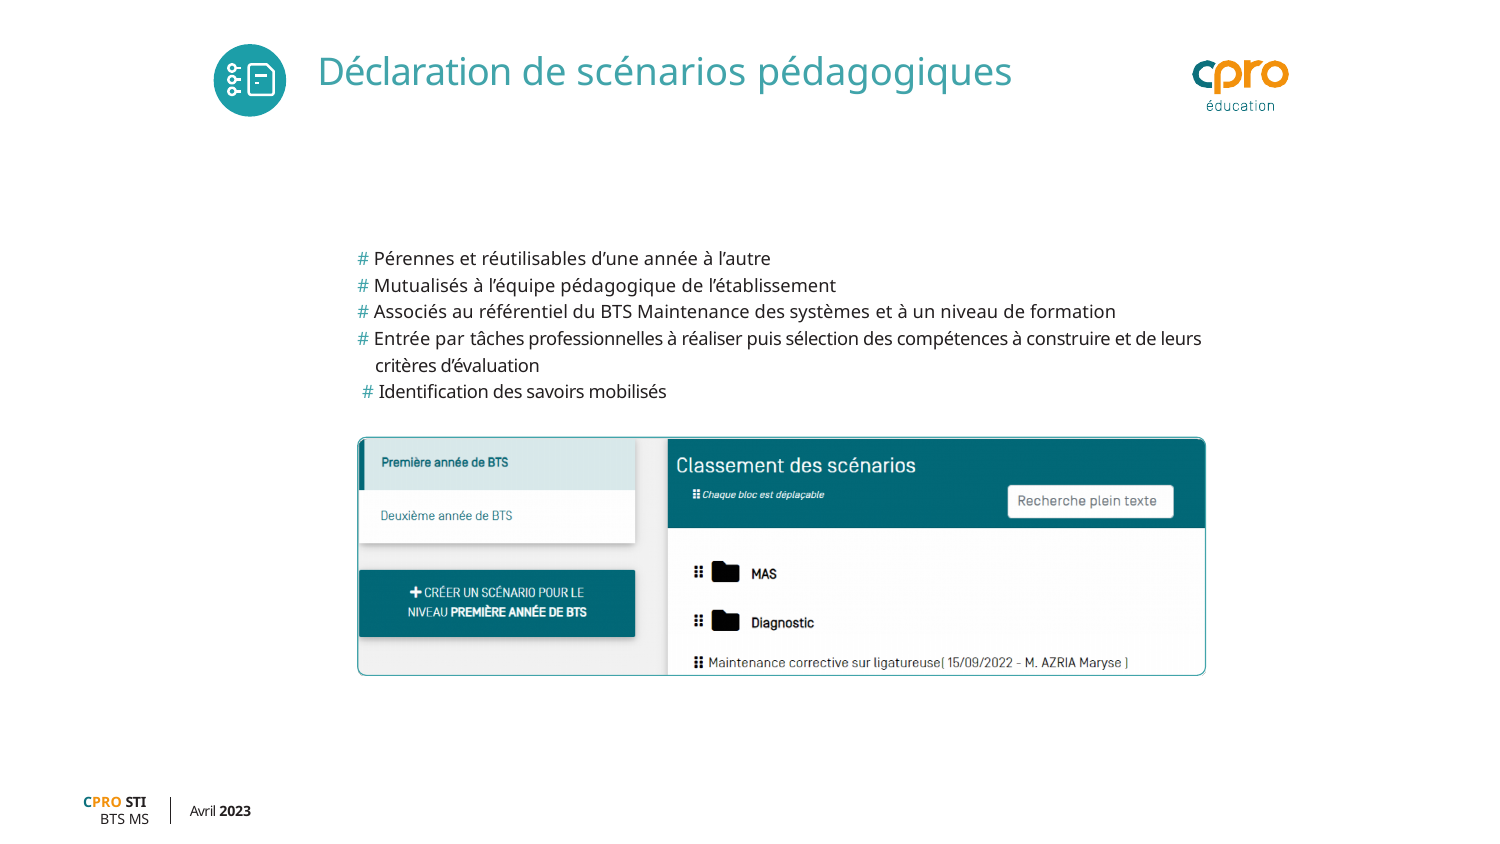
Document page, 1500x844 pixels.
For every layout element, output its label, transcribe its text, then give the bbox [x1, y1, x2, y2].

title Déclaration de scénarios pédagogiques [212, 45, 1148, 189]
text_box # Pérennes et réutilisables d’une année à l’autre # Mutualisés à l’équipe pédagogique de l’établissement # Associés au référentiel du BTS Maintenance des systèmes et à un niveau de formation # Entrée par tâches professionnelles à réaliser puis sélection des compétences à construire et de leurs critères d’évaluation # Identification des savoirs mobilisés [355, 240, 1227, 403]
slide_number Avril 2023 [188, 801, 287, 844]
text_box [213, 43, 287, 117]
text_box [1192, 59, 1289, 95]
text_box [357, 436, 1207, 676]
footer CPRO STI BTS MS [81, 792, 165, 844]
text_box [1241, 103, 1248, 111]
